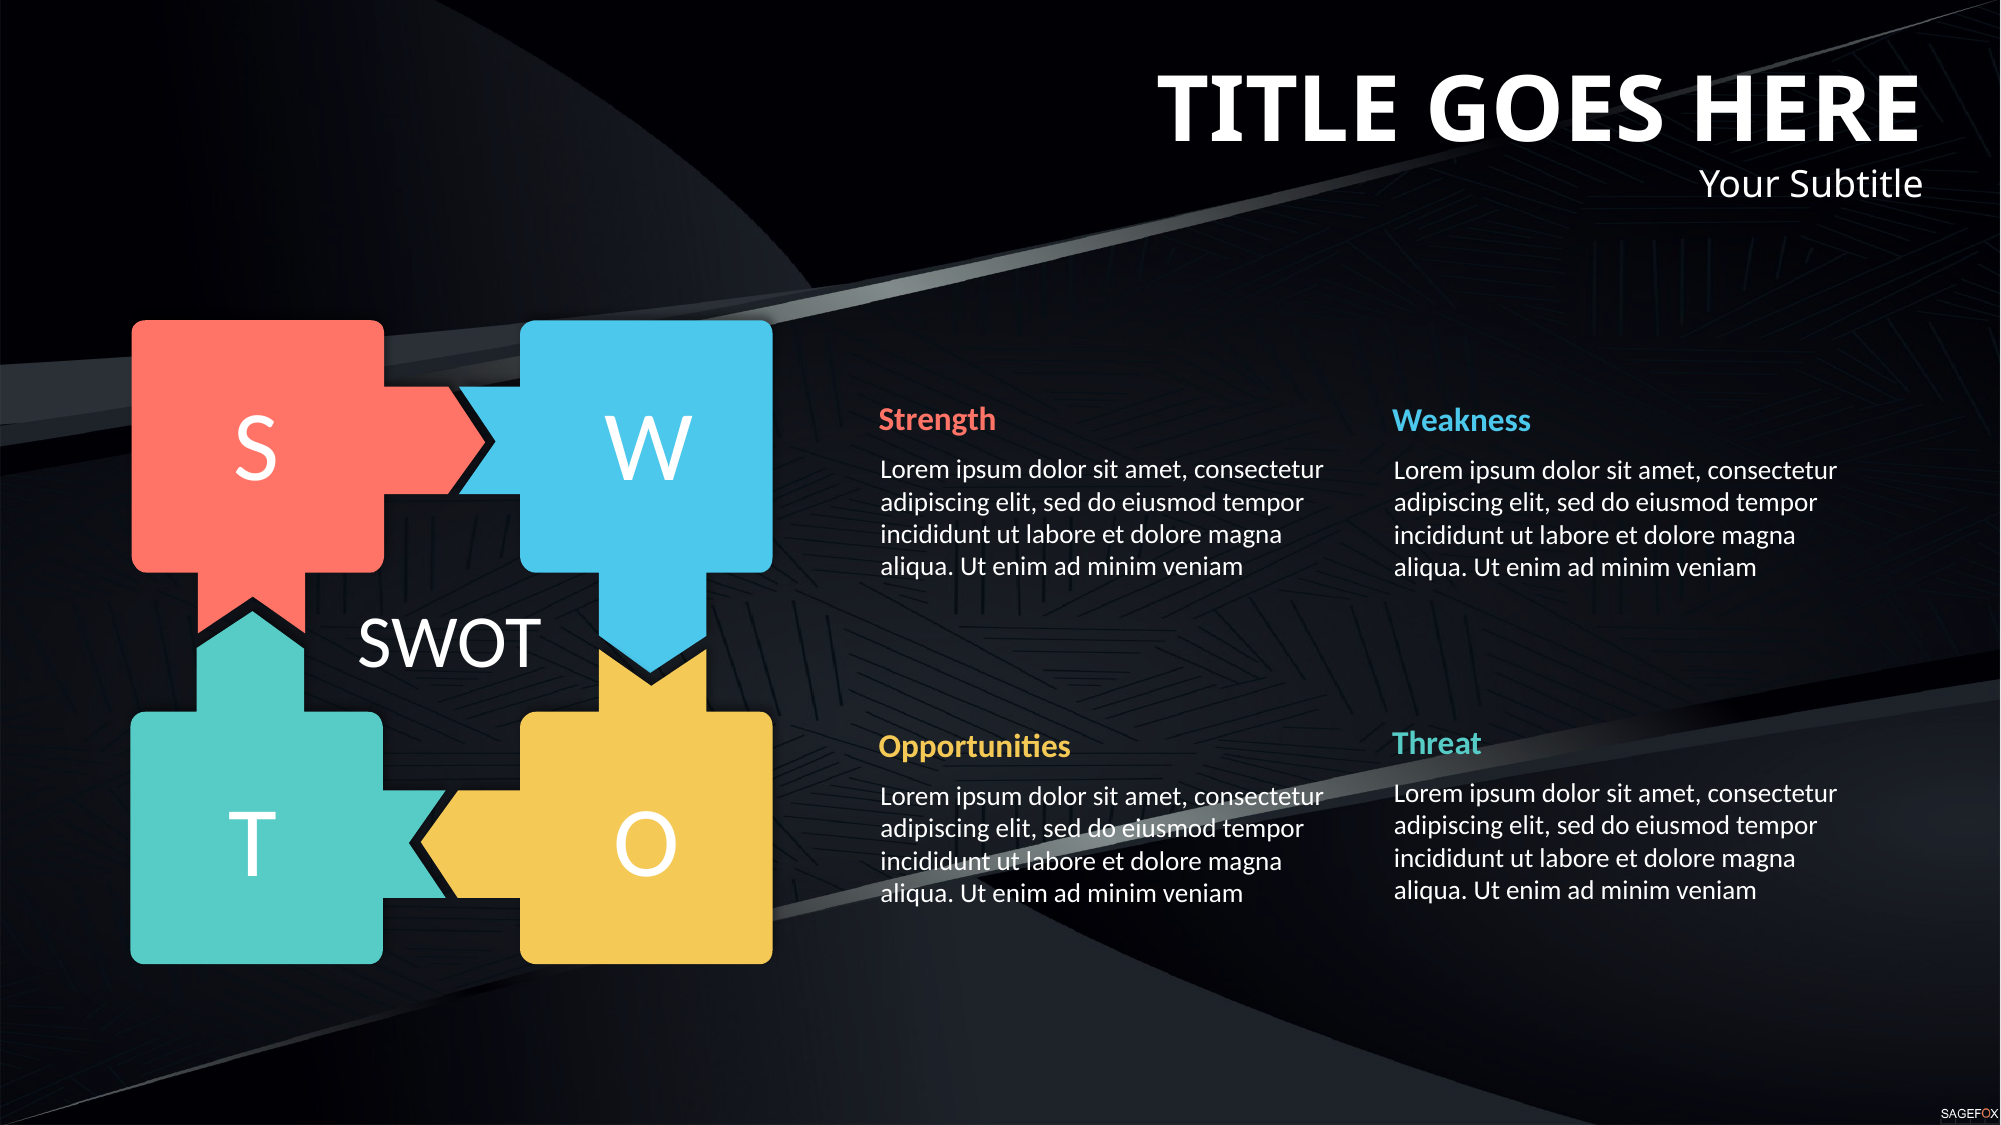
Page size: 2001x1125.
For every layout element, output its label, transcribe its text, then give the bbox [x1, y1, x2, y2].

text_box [863, 389, 1344, 591]
text_box SWOT [446, 634, 458, 649]
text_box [125, 611, 446, 965]
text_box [1377, 390, 1858, 592]
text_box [863, 716, 1344, 918]
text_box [458, 320, 777, 673]
text_box TITLE GOES HERE Your Subtitle [1035, 42, 1939, 212]
picture [0, 0, 2001, 1125]
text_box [1377, 713, 1858, 915]
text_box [420, 649, 774, 965]
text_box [128, 320, 458, 634]
